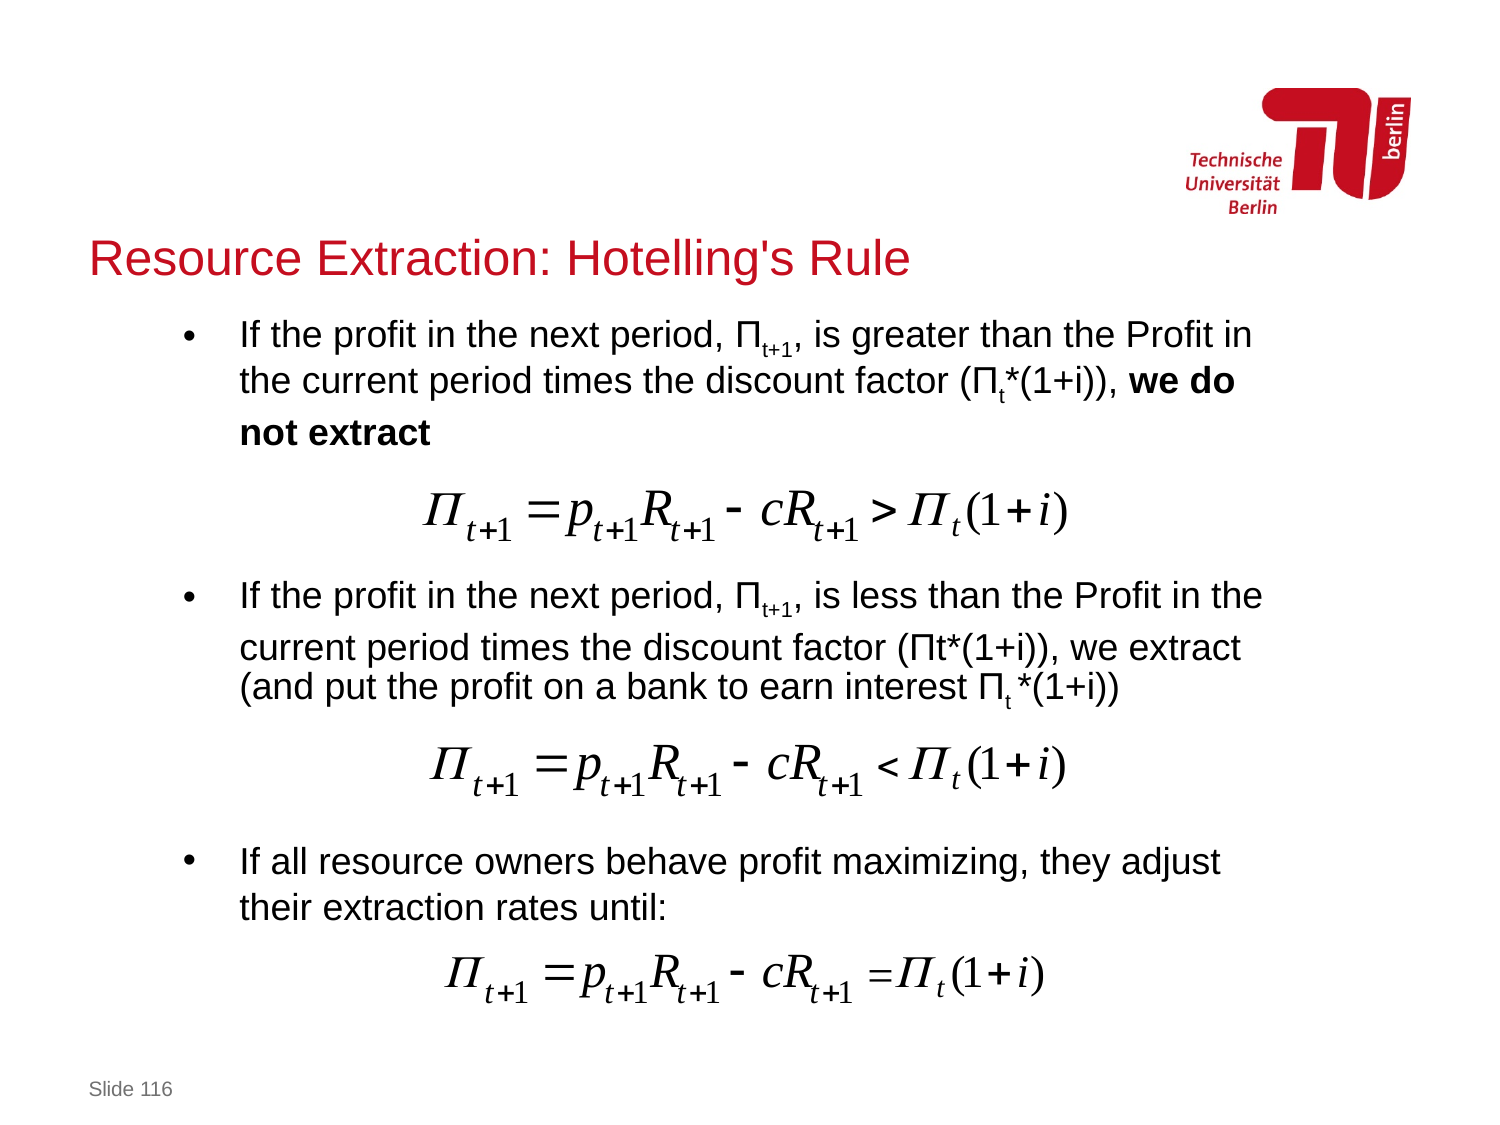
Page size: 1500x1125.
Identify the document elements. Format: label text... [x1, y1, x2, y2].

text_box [437, 946, 1053, 1015]
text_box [422, 735, 1076, 808]
list If the profit in the next period, Πt+1, is greater than the Profit in the current period times the discount factor (Πt*(1+i)), we do not extract If the profit in the next period, Πt+1, is less than the Profit in the current period times the discount factor (Πt*(1+i)), we extract (and put the profit on a bank to earn interest Πt *(1+i)) If all resource owners behave profit maximizing, they adjust their extraction rates until: [183, 315, 1294, 983]
picture [1186, 88, 1411, 214]
slide_number Slide 116 [88, 1075, 1176, 1101]
title Resource Extraction: Hotelling's Rule [88, 226, 1411, 286]
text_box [414, 480, 1076, 554]
